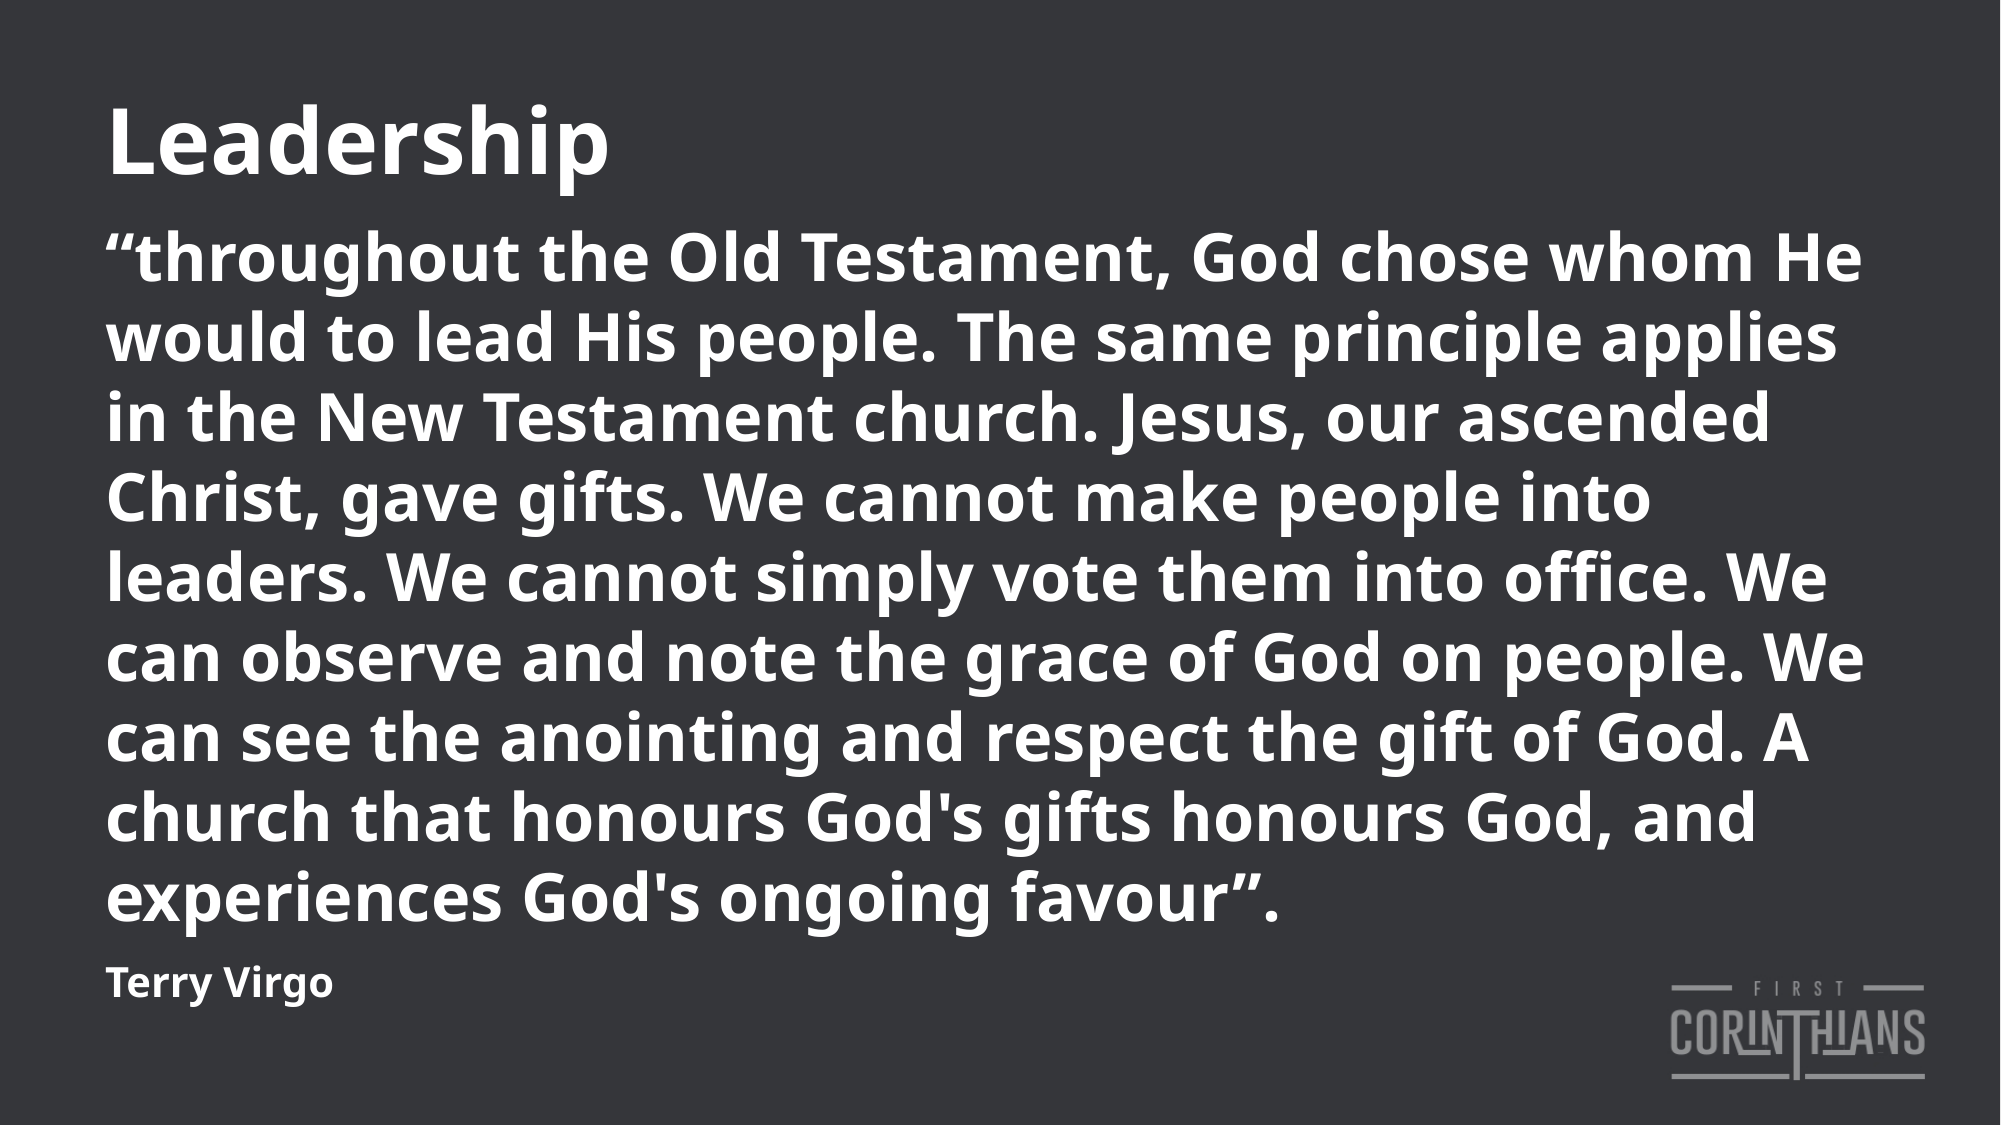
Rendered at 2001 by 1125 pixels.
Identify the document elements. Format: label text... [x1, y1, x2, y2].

list Leadership “throughout the Old Testament, God chose whom He would to lead His people. The same principle applies in the New Testament church. Jesus, our ascended Christ, gave gifts. We cannot make people into leaders. We cannot simply vote them into office. We can observe and note the grace of God on people. We can see the anointing and respect the gift of God. A church that honours God's gifts honours God, and experiences God's ongoing favour”. Terry Virgo [90, 87, 1936, 963]
picture [0, 0, 2001, 1125]
